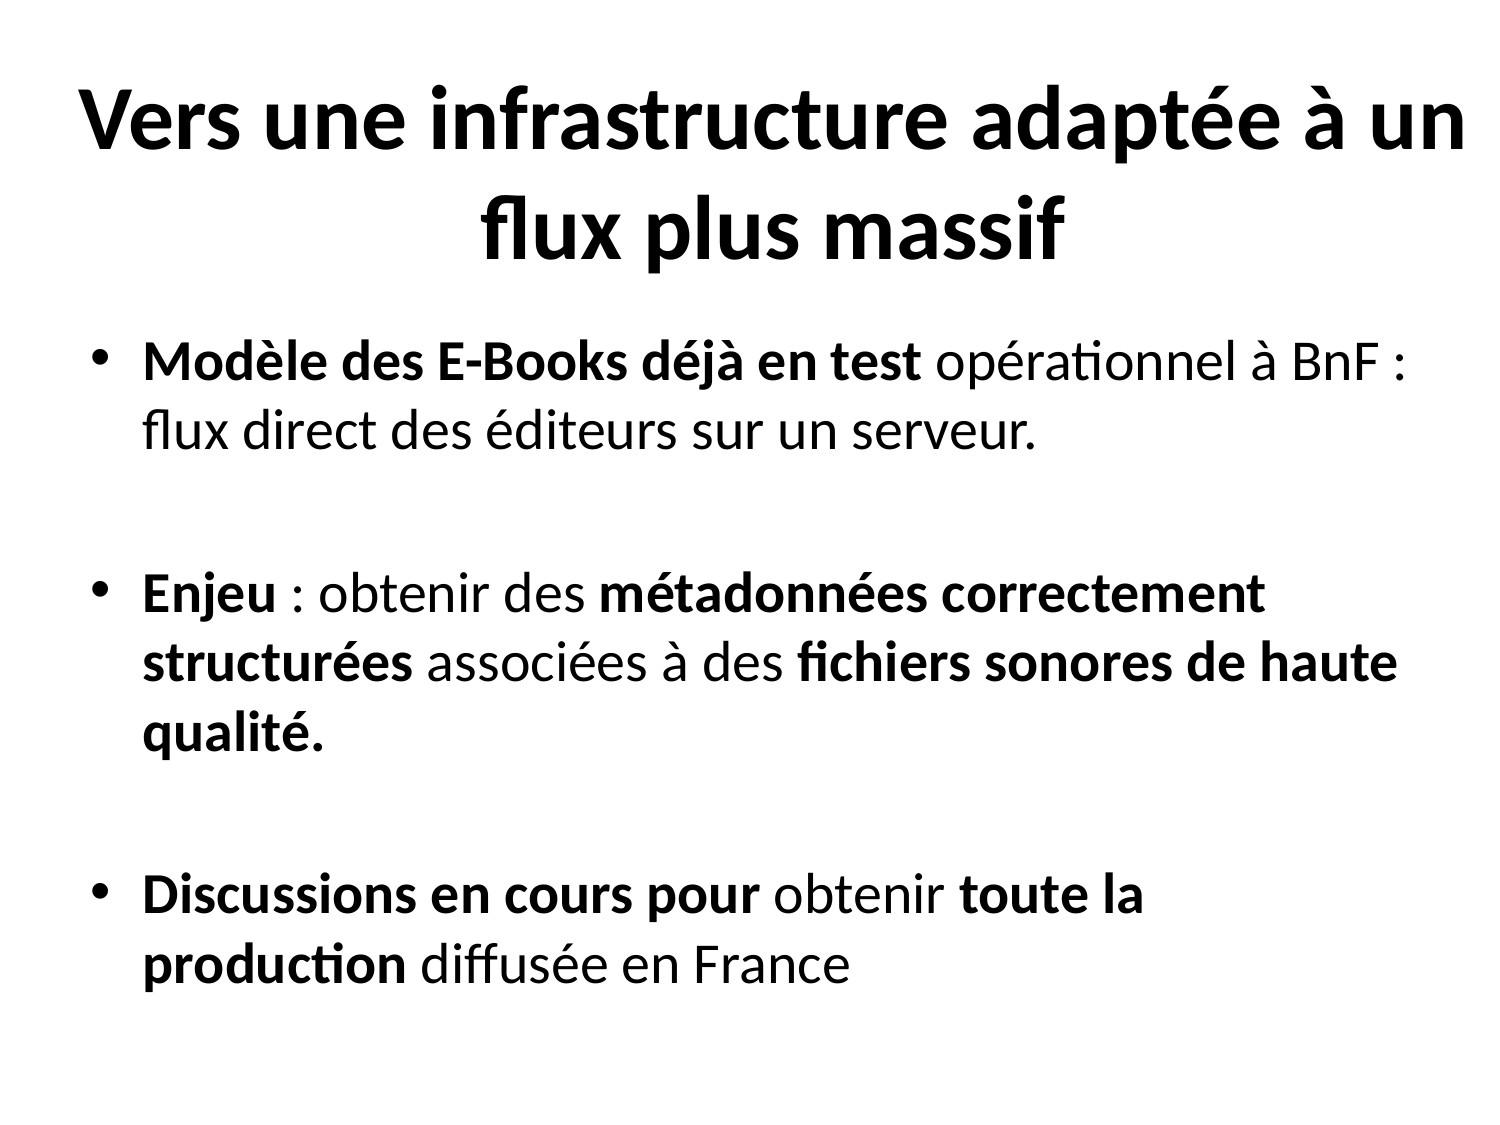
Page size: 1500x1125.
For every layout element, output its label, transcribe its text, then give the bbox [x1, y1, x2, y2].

title Vers une infrastructure adaptée à un flux plus massif [29, 45, 1500, 291]
list Modèle des E-Books déjà en test opérationnel à BnF : flux direct des éditeurs sur un serveur. Enjeu : obtenir des métadonnées correctement structurées associées à des fichiers sonores de haute qualité. Discussions en cours pour obtenir toute la production diffusée en France [75, 314, 1425, 1005]
